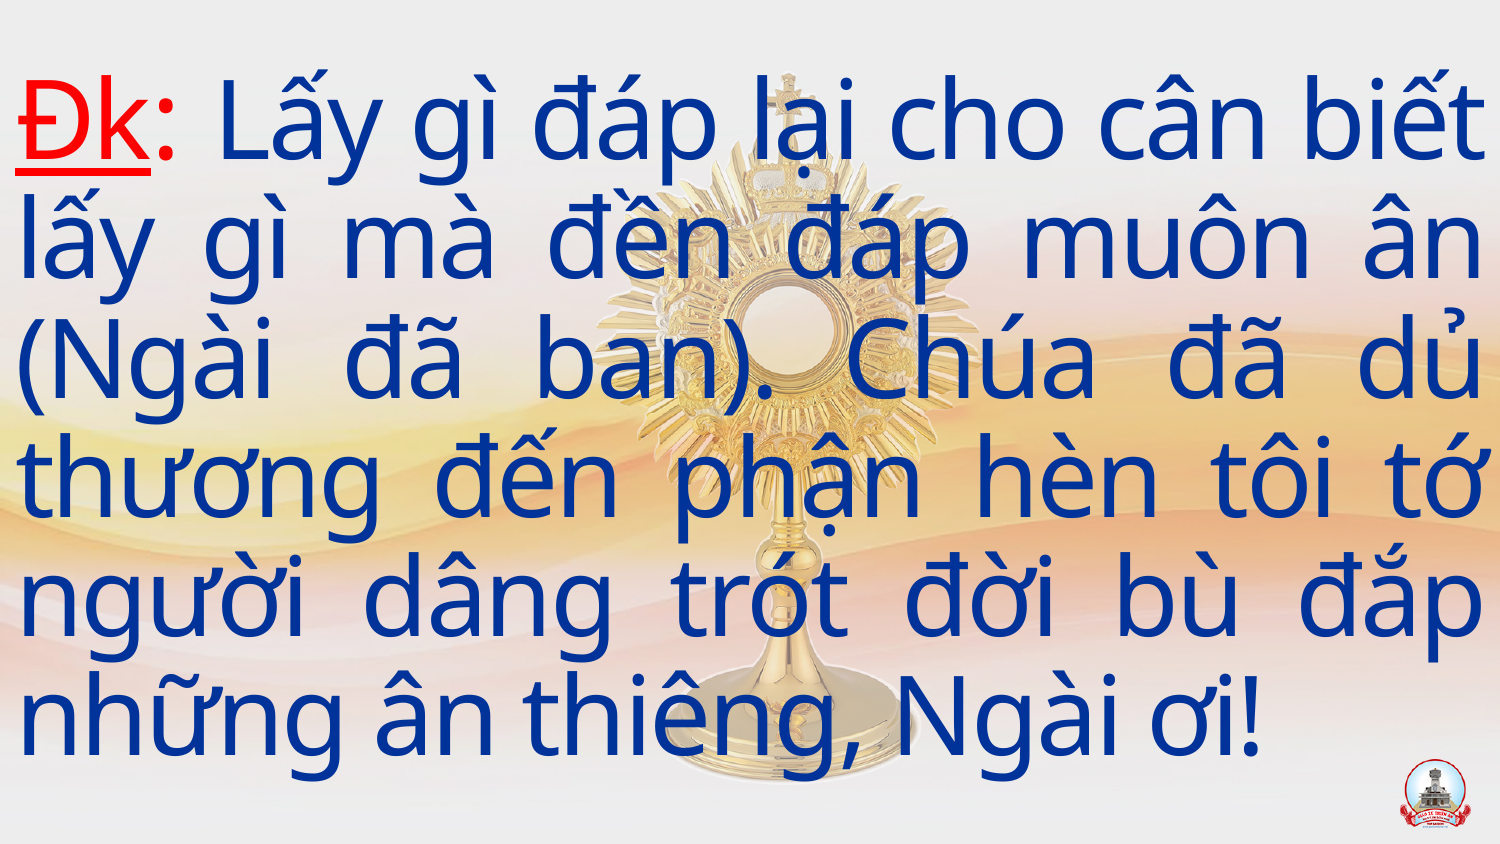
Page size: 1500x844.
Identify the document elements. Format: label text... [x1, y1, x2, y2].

subtitle Đk: Lấy gì đáp lại cho cân biết lấy gì mà đền đáp muôn ân (Ngài đã ban). Chúa đã dủ thương đến phận hèn tôi tớ người dâng trót đời bù đắp những ân thiêng, Ngài ơi! [0, 0, 1500, 844]
